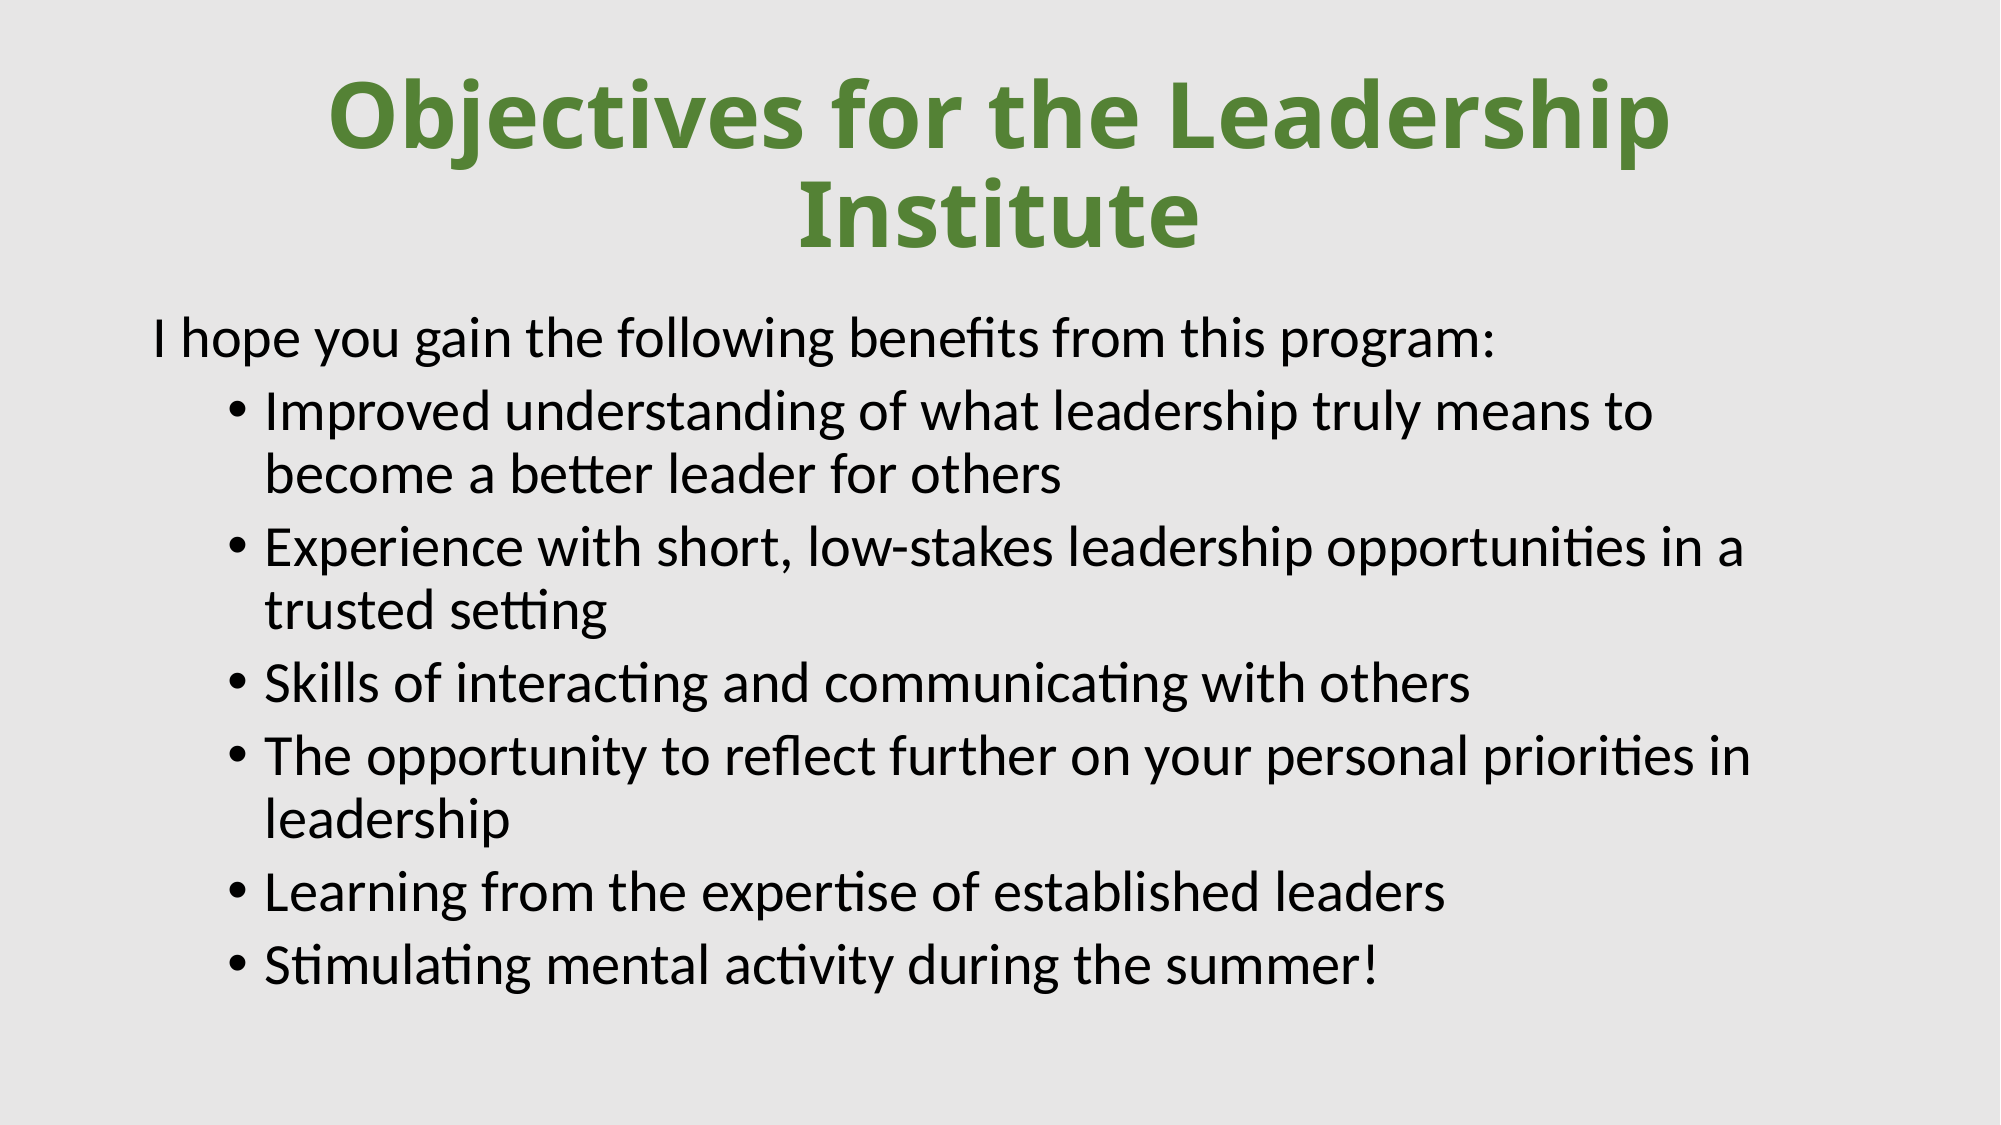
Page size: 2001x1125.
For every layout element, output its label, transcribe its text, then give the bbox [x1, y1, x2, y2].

title Objectives for the Leadership Institute [137, 59, 1863, 278]
list I hope you gain the following benefits from this program: Improved understanding of what leadership truly means to become a better leader for others Experience with short, low-stakes leadership opportunities in a trusted setting Skills of interacting and communicating with others The opportunity to reflect further on your personal priorities in leadership Learning from the expertise of established leaders Stimulating mental activity during the summer! [137, 299, 1863, 1086]
